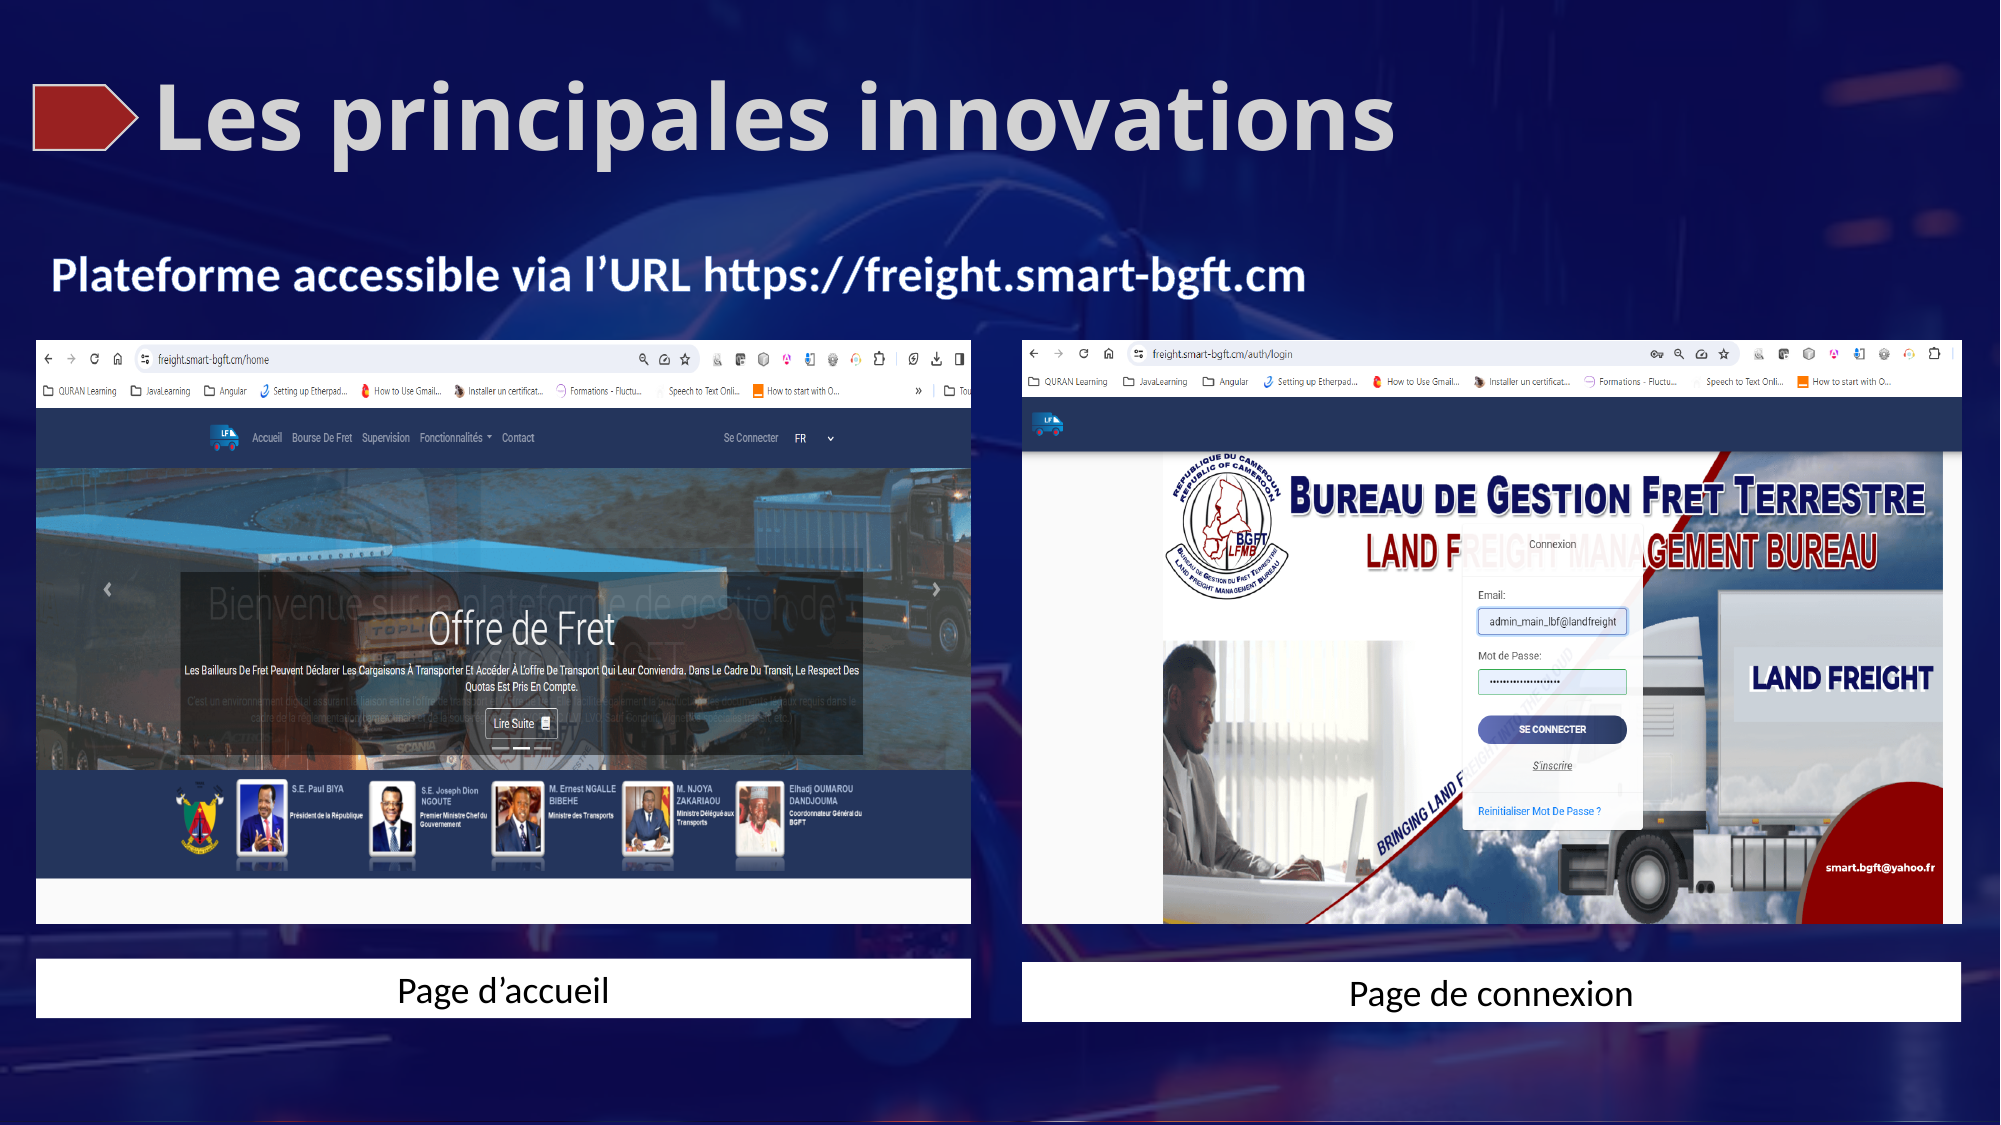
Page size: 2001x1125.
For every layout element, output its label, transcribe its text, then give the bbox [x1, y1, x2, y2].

title Les principales innovations [137, 59, 2000, 183]
picture [1022, 340, 1962, 925]
text_box Page d’accueil [35, 957, 972, 1019]
text_box Plateforme accessible via l’URL https://freight.smart-bgft.cm [36, 233, 1920, 309]
text_box Page de connexion [1021, 961, 1962, 1023]
picture [35, 340, 971, 925]
